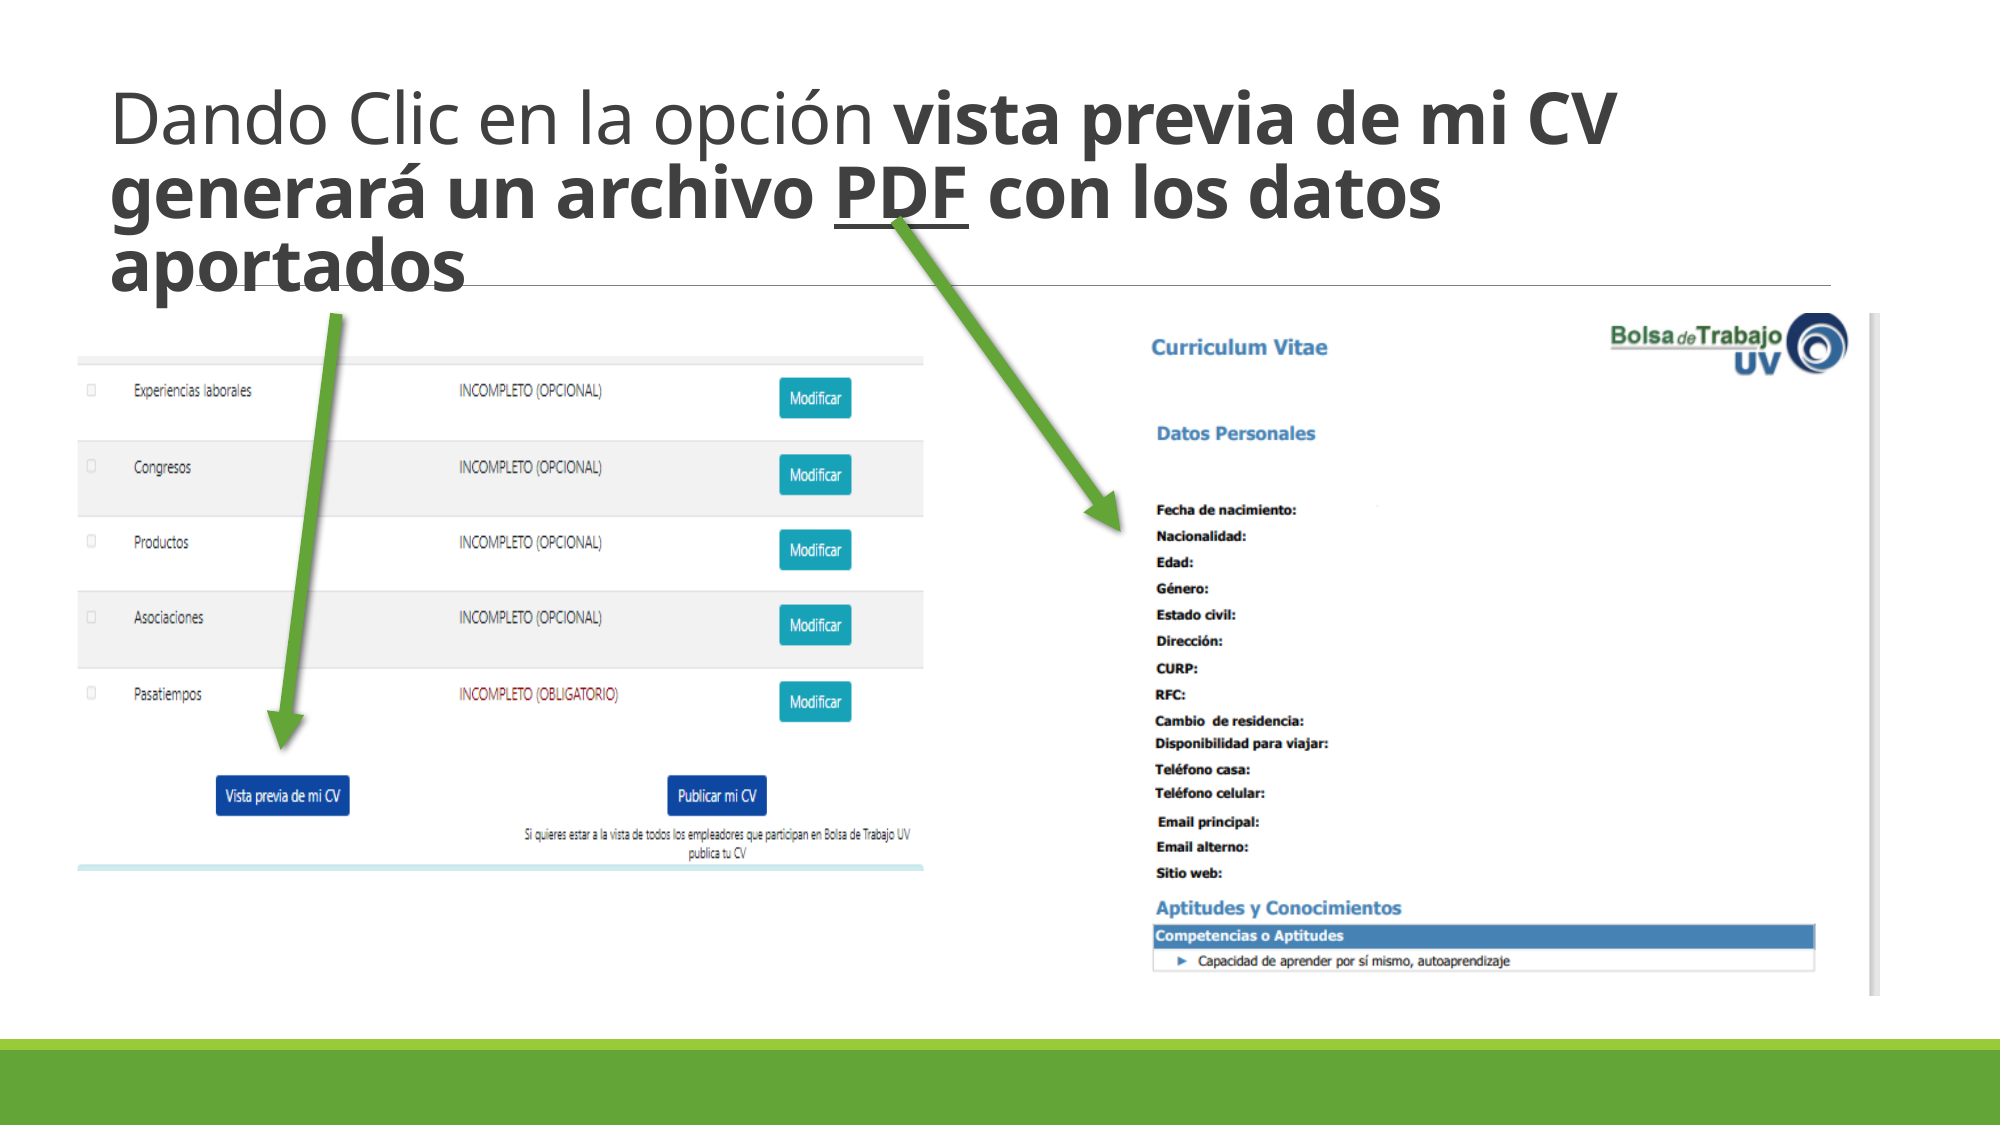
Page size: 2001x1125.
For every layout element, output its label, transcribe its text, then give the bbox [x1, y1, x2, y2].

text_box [895, 218, 1122, 533]
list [72, 356, 935, 872]
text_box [280, 313, 337, 751]
title Dando Clic en la opción vista previa de mi CV generará un archivo PDF con los datos aportados [94, 75, 1745, 314]
picture [1103, 313, 1880, 996]
